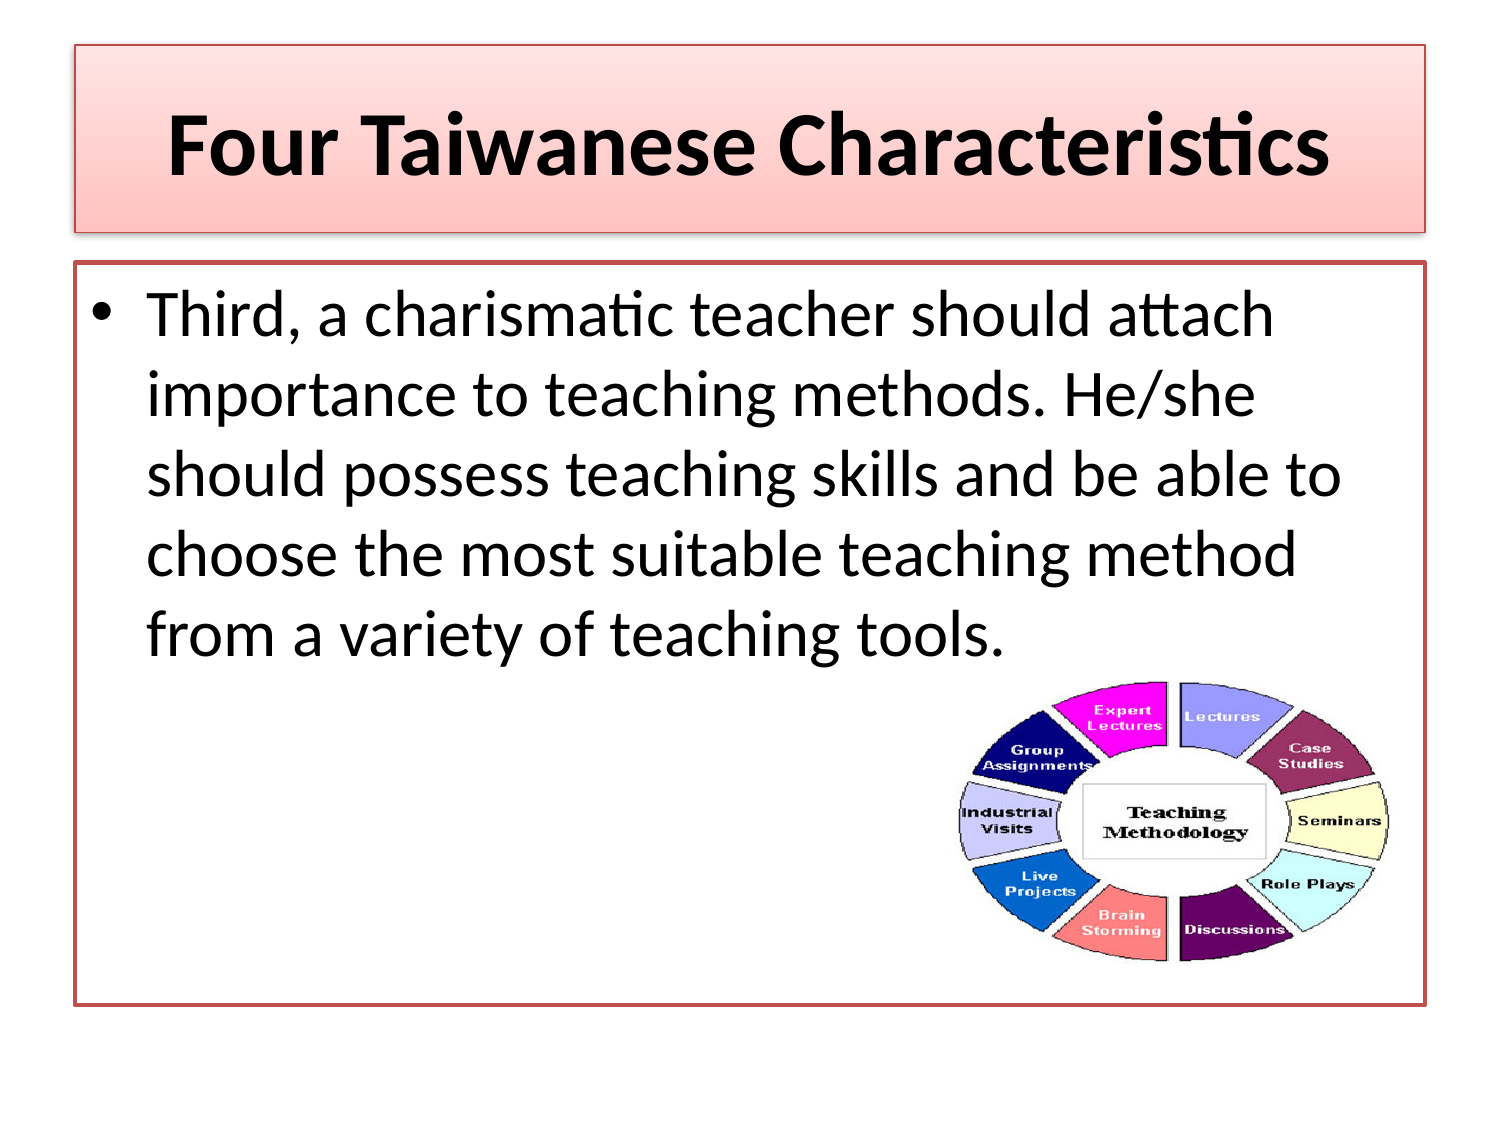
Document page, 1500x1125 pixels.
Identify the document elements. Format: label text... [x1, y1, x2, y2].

title Four Taiwanese Characteristics [74, 44, 1426, 233]
picture [938, 668, 1412, 977]
list Third, a charismatic teacher should attach importance to teaching methods. He/she should possess teaching skills and be able to choose the most suitable teaching method from a variety of teaching tools. [73, 260, 1427, 1007]
